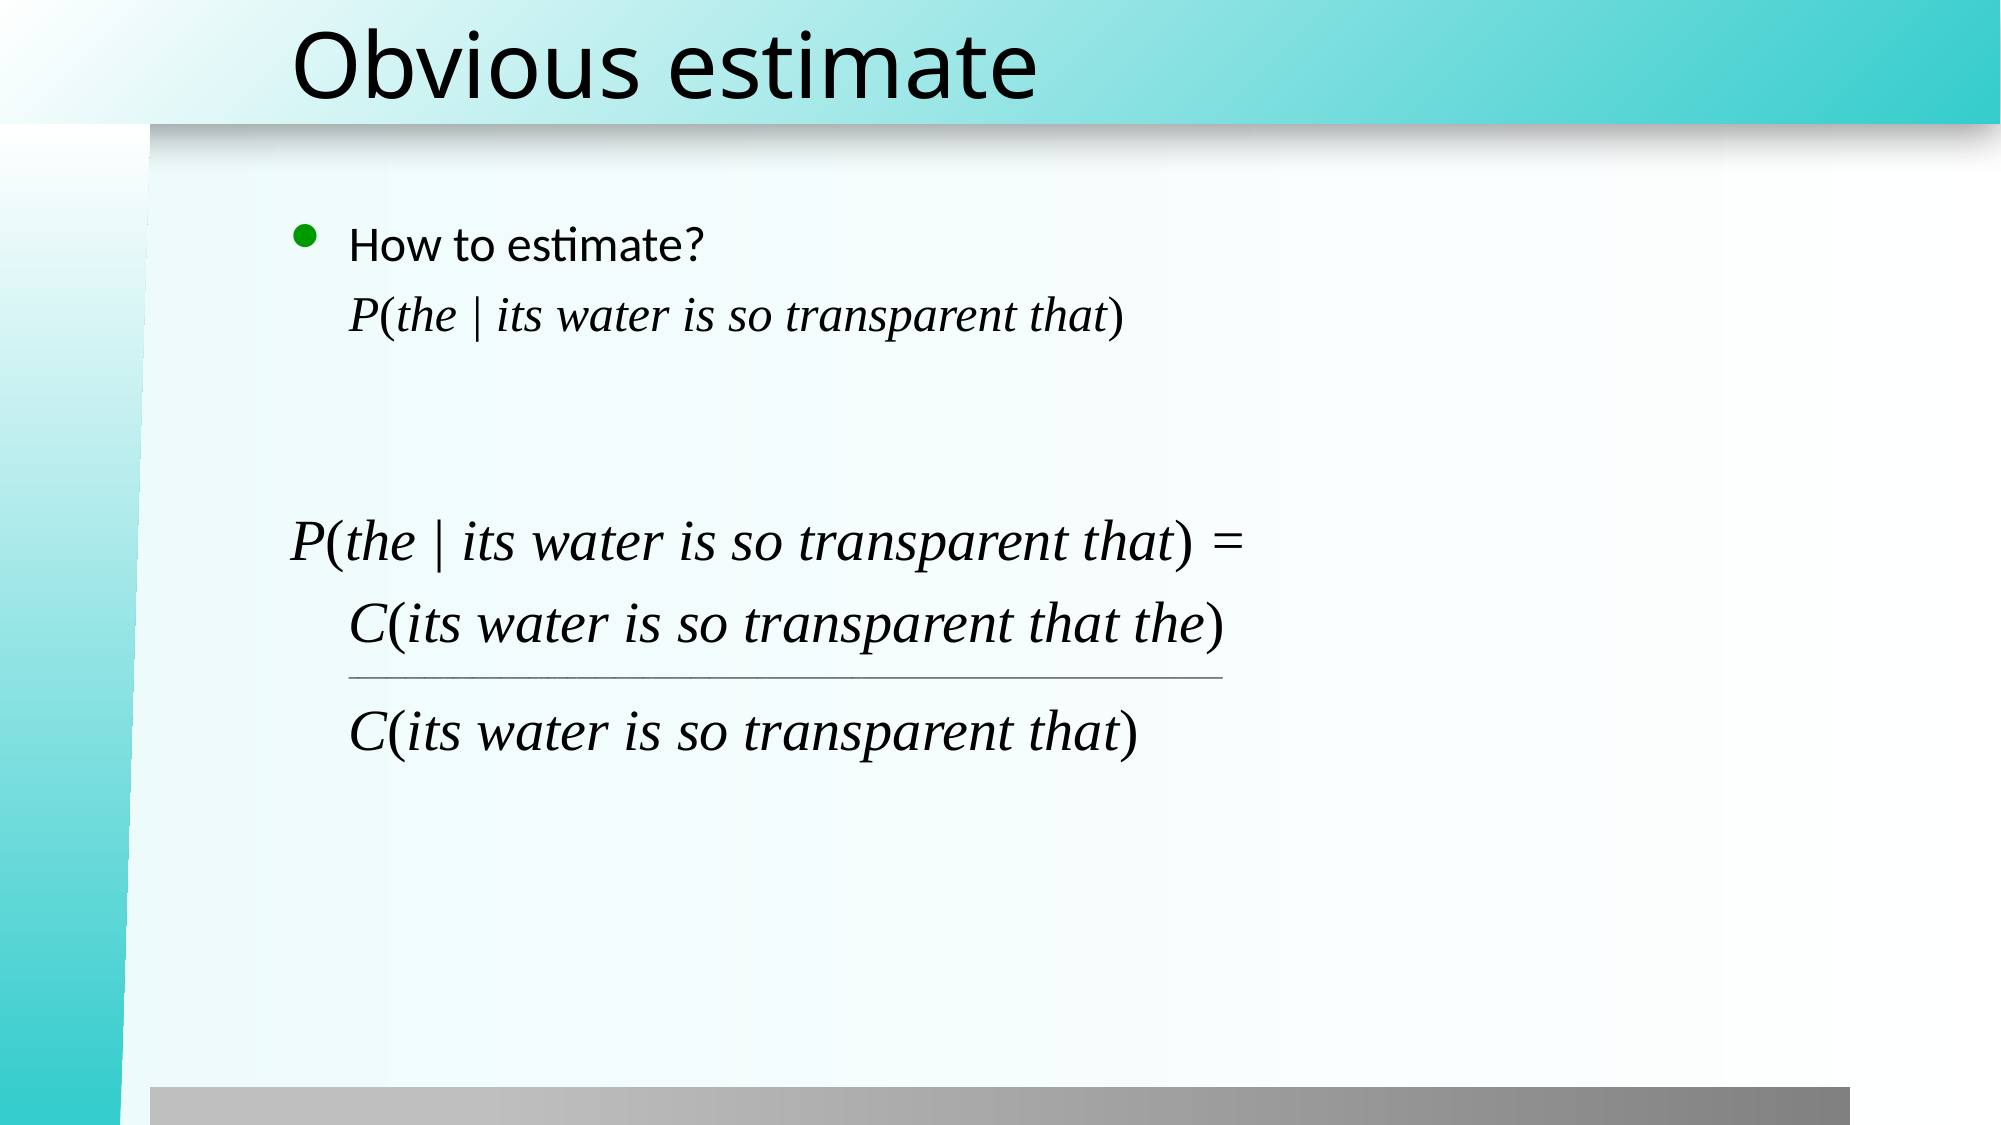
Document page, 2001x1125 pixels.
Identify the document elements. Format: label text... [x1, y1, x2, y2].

title Obvious estimate [274, 0, 2000, 125]
list How to estimate? P(the | its water is so transparent that) P(the | its water is so transparent that) = C(its water is so transparent that the) ____________________________________________________________________________________________ C(its water is so transparent that) [274, 203, 1851, 1073]
